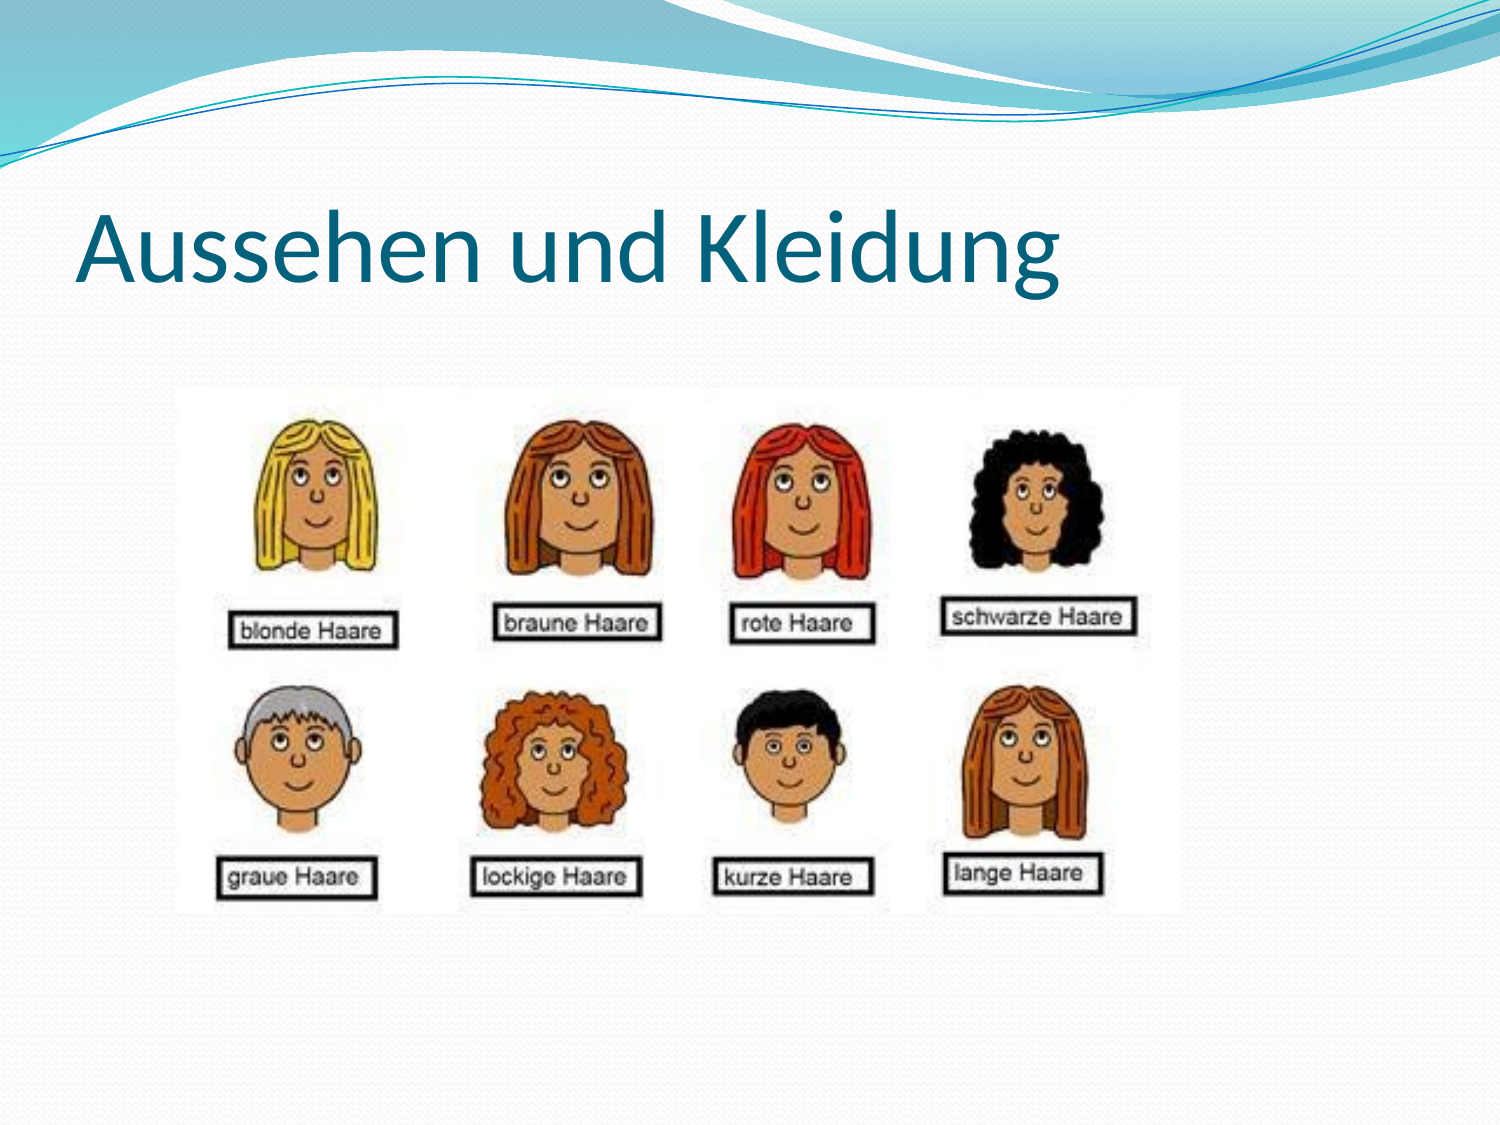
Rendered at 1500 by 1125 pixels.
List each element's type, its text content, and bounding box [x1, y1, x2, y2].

picture [177, 386, 1182, 915]
title Aussehen und Kleidung [75, 115, 1425, 303]
